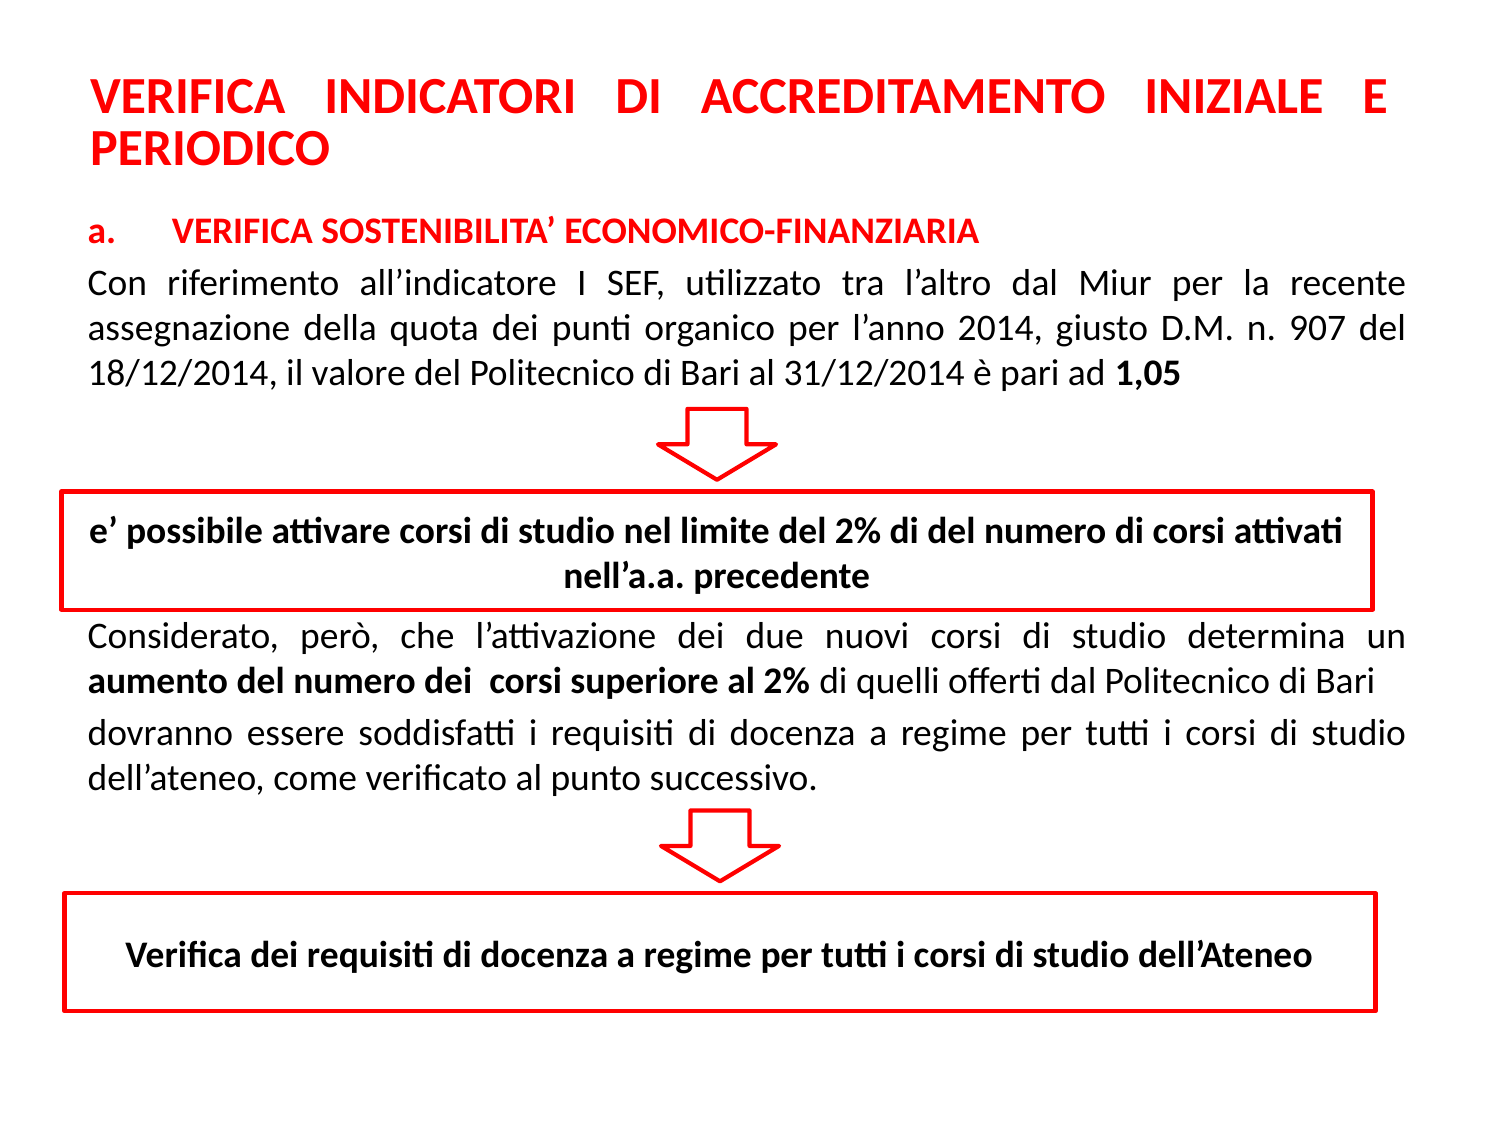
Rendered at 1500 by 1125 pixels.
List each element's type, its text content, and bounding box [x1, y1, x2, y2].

title VERIFICA INDICATORI DI ACCREDITAMENTO INIZIALE E PERIODICO [75, 45, 1404, 198]
list VERIFICA SOSTENIBILITA’ ECONOMICO-FINANZIARIA Con riferimento all’indicatore I SEF, utilizzato tra l’altro dal Miur per la recente assegnazione della quota dei punti organico per l’anno 2014, giusto D.M. n. 907 del 18/12/2014, il valore del Politecnico di Bari al 31/12/2014 è pari ad 1,05 Considerato, però, che l’attivazione dei due nuovi corsi di studio determina un aumento del numero dei corsi superiore al 2% di quelli offerti dal Politecnico di Bari dovranno essere soddisfatti i requisiti di docenza a regime per tutti i corsi di studio dell’ateneo, come verificato al punto successivo. [72, 198, 1423, 1059]
text_box [658, 808, 782, 884]
text_box Verifica dei requisiti di docenza a regime per tutti i corsi di studio dell’Ateneo [62, 891, 1378, 1013]
text_box [655, 406, 779, 482]
text_box e’ possibile attivare corsi di studio nel limite del 2% di del numero di corsi attivati nell’a.a. precedente [59, 489, 1375, 612]
